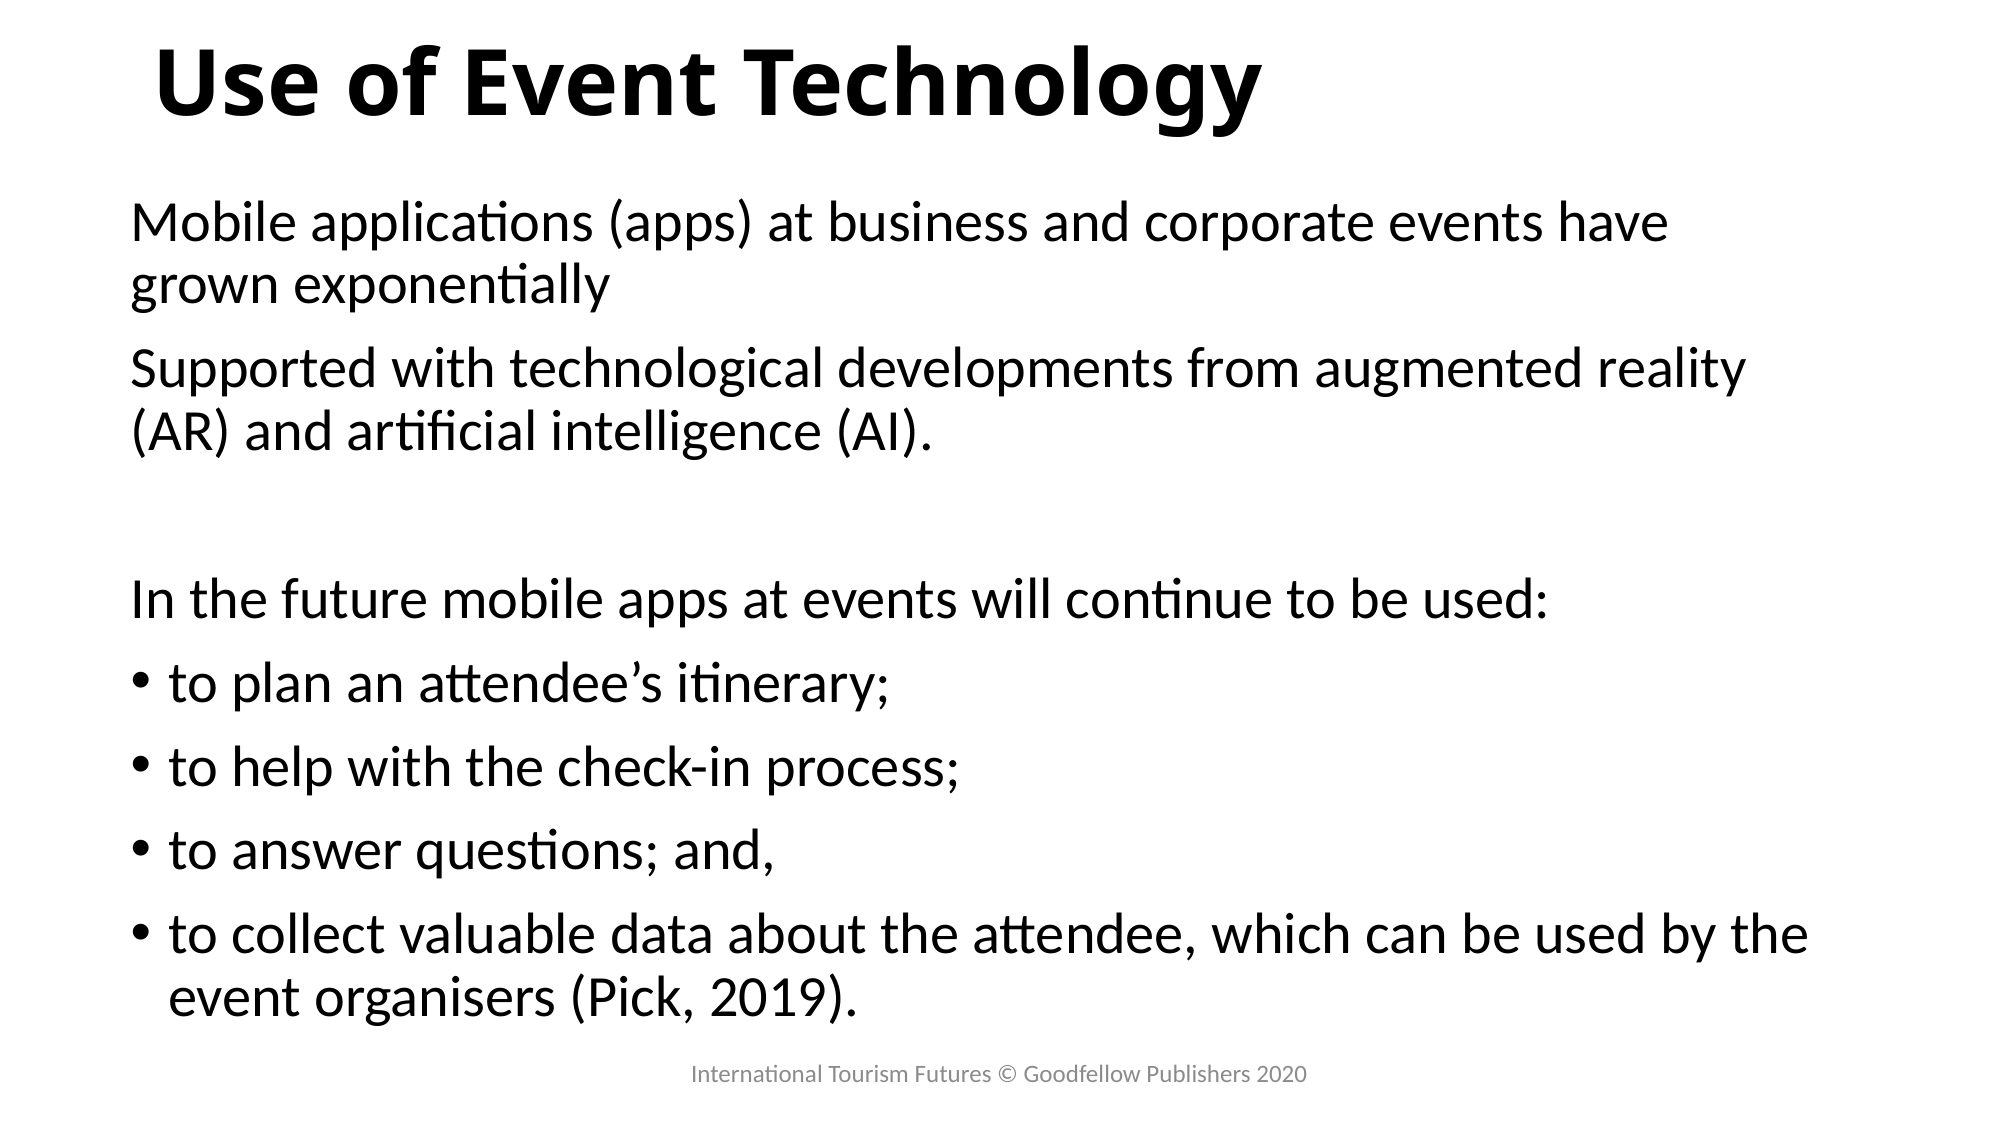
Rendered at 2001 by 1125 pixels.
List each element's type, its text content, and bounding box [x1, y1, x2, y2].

list Mobile applications (apps) at business and corporate events have grown exponentially Supported with technological developments from augmented reality (AR) and artificial intelligence (AI). In the future mobile apps at events will continue to be used: to plan an attendee’s itinerary; to help with the check-in process; to answer questions; and, to collect valuable data about the attendee, which can be used by the event organisers (Pick, 2019). [115, 183, 1841, 1059]
footer International Tourism Futures © Goodfellow Publishers 2020 [662, 1042, 1338, 1103]
title Use of Event Technology [137, 22, 1863, 150]
